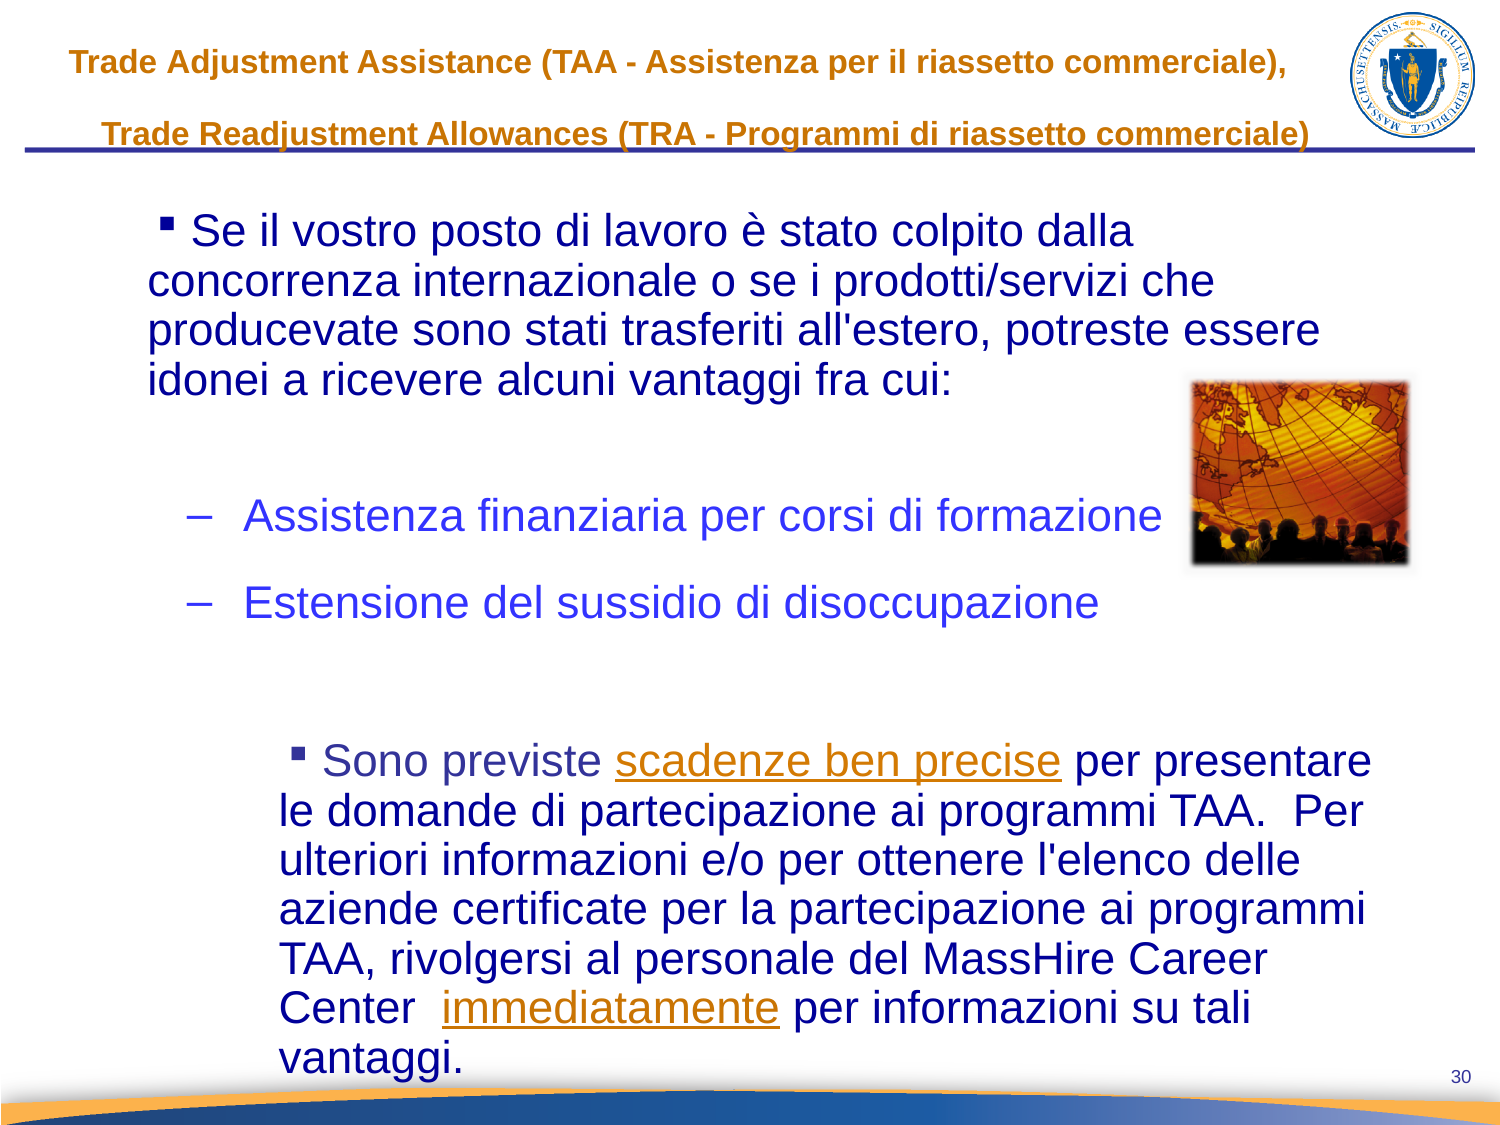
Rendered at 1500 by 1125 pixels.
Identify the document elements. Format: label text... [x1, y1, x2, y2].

picture [1350, 12, 1475, 138]
picture [1, 1050, 1500, 1125]
text_box Trade Adjustment Assistance (TAA - Assistenza per il riassetto commerciale), Trade Readjustment Allowances (TRA - Programmi di riassetto commerciale) [50, 37, 1363, 160]
picture [1187, 376, 1413, 570]
text_box 30 [1436, 1057, 1500, 1097]
text_box Se il vostro posto di lavoro è stato colpito dalla concorrenza internazionale o se i prodotti/servizi che producevate sono stati trasferiti all'estero, potreste essere idonei a ricevere alcuni vantaggi fra cui: Assistenza finanziaria per corsi di formazione Estensione del sussidio di disoccupazione Sono previste scadenze ben precise per presentare le domande di partecipazione ai programmi TAA. Per ulteriori informazioni e/o per ottenere l'elenco delle aziende certificate per la partecipazione ai programmi TAA, rivolgersi al personale del MassHire Career Center immediatamente per informazioni su tali vantaggi. [97, 199, 1398, 950]
